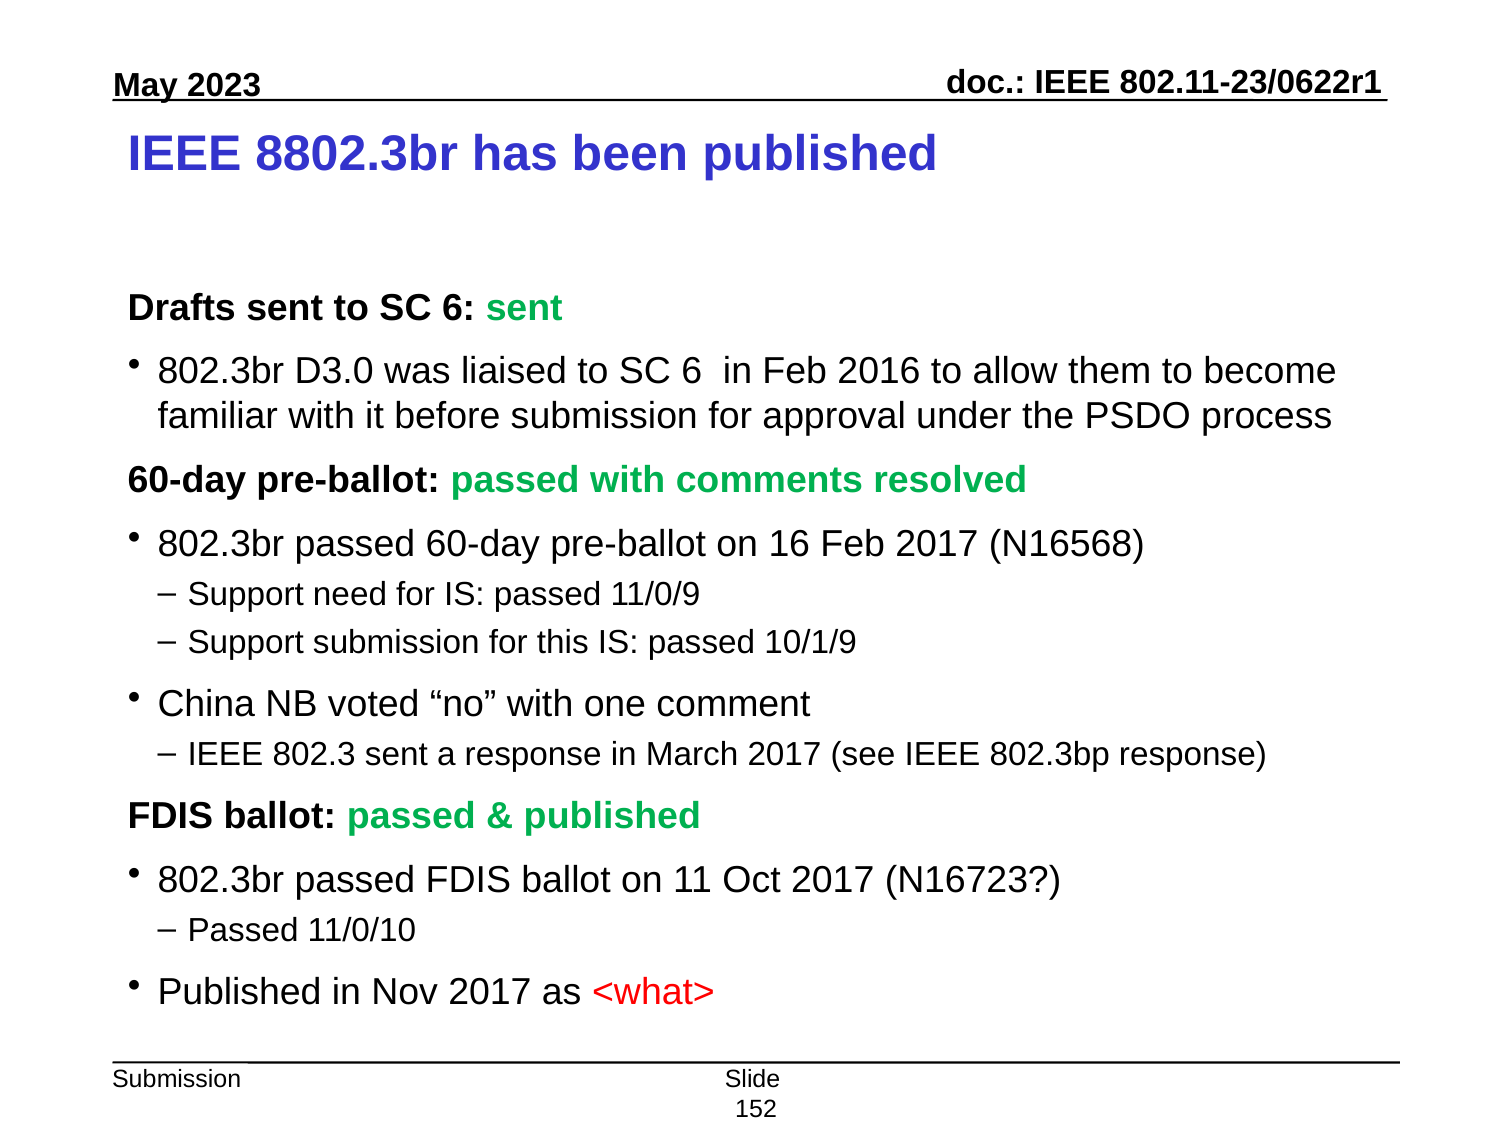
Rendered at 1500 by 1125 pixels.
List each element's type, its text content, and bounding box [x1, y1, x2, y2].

slide_number Slide 152 [709, 1061, 803, 1093]
title IEEE 8802.3br has been published [112, 112, 1388, 275]
list Drafts sent to SC 6: sent 802.3br D3.0 was liaised to SC 6 in Feb 2016 to allow them to become familiar with it before submission for approval under the PSDO process 60-day pre-ballot: passed with comments resolved 802.3br passed 60-day pre-ballot on 16 Feb 2017 (N16568) Support need for IS: passed 11/0/9 Support submission for this IS: passed 10/1/9 China NB voted “no” with one comment IEEE 802.3 sent a response in March 2017 (see IEEE 802.3bp response) FDIS ballot: passed & published 802.3br passed FDIS ballot on 11 Oct 2017 (N16723?) Passed 11/0/10 Published in Nov 2017 as <what> [112, 275, 1388, 950]
